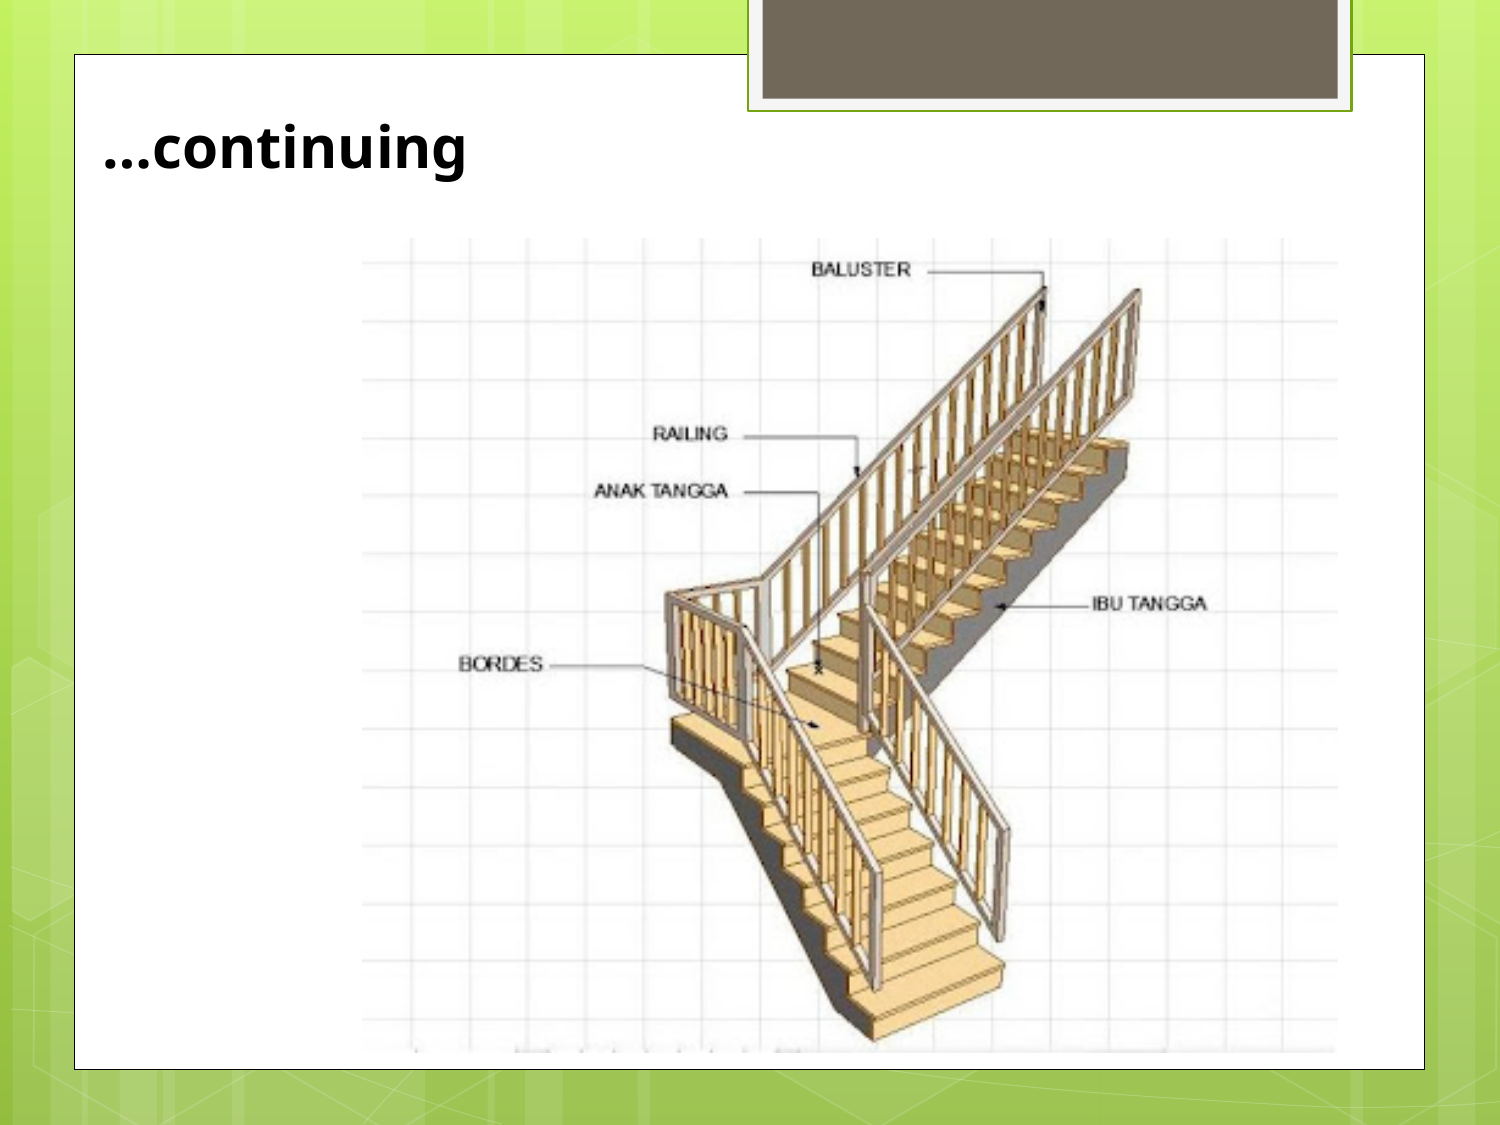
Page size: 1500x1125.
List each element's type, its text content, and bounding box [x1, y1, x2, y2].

text_box …continuing [87, 93, 1240, 188]
picture [362, 238, 1338, 1054]
